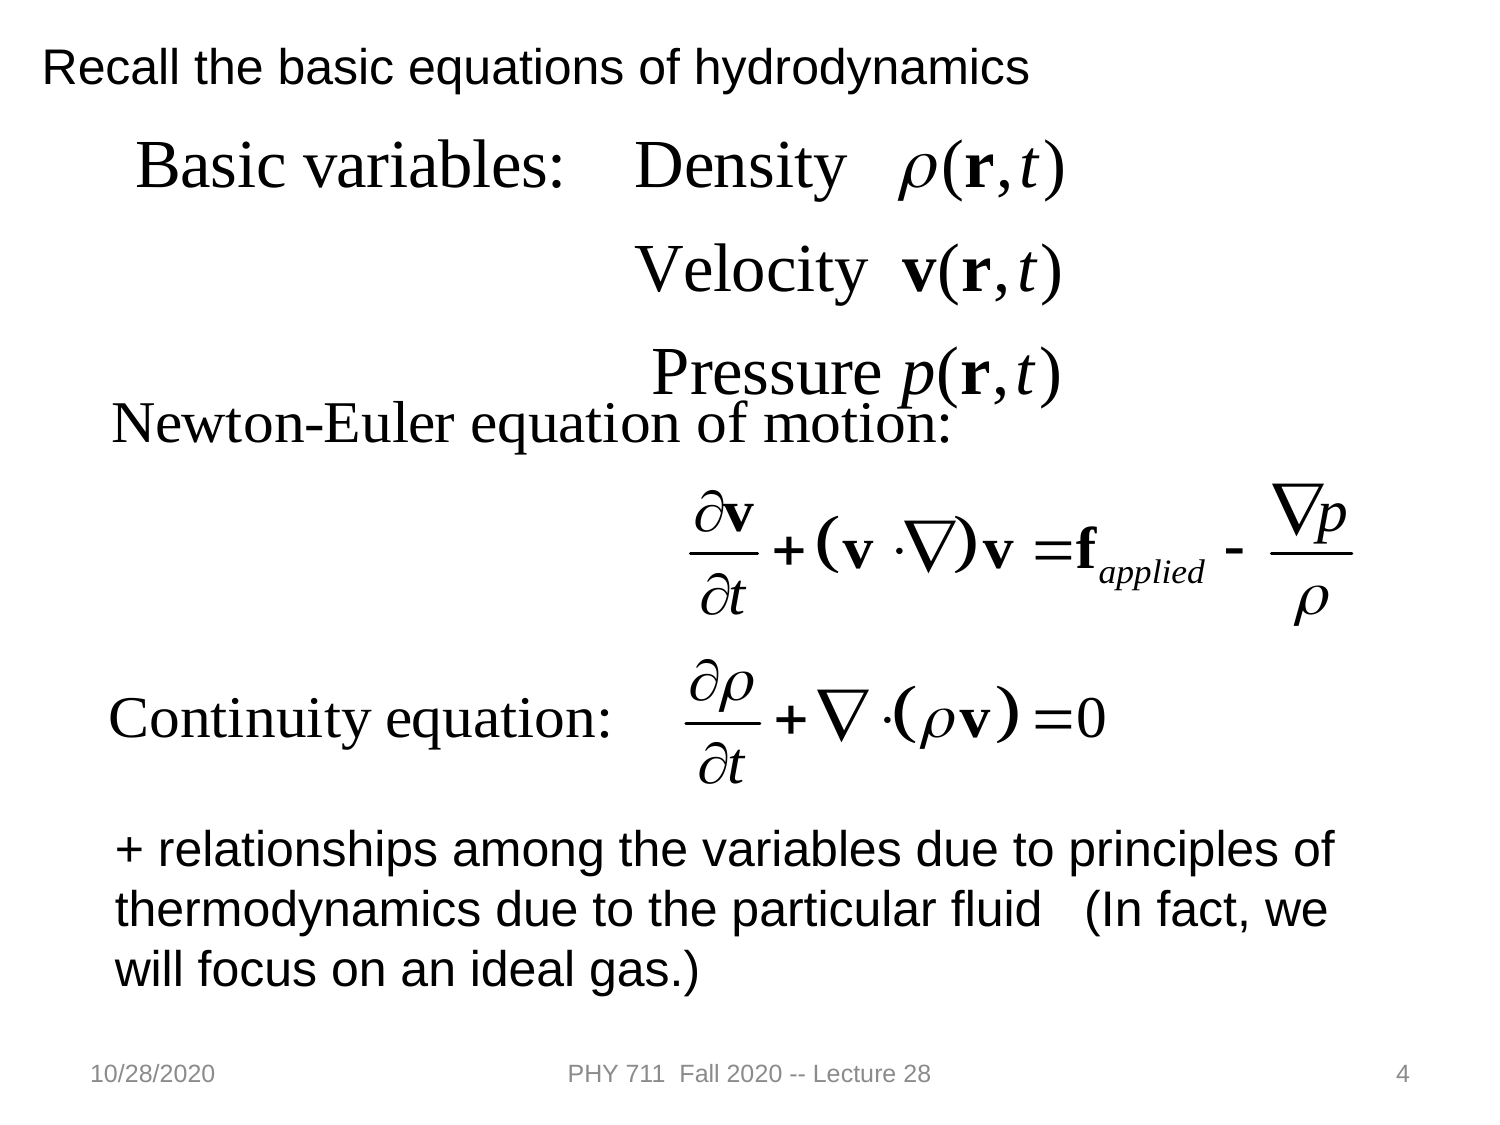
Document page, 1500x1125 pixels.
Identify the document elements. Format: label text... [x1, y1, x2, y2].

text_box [99, 390, 1367, 796]
text_box + relationships among the variables due to principles of thermodynamics due to the particular fluid (In fact, we will focus on an ideal gas.) [99, 809, 1425, 1004]
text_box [124, 124, 1101, 424]
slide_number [75, 1042, 425, 1103]
slide_number 4 [1074, 1042, 1425, 1103]
footer PHY 711 Fall 2020 -- Lecture 28 [512, 1042, 988, 1103]
text_box Recall the basic equations of hydrodynamics [26, 27, 1352, 103]
